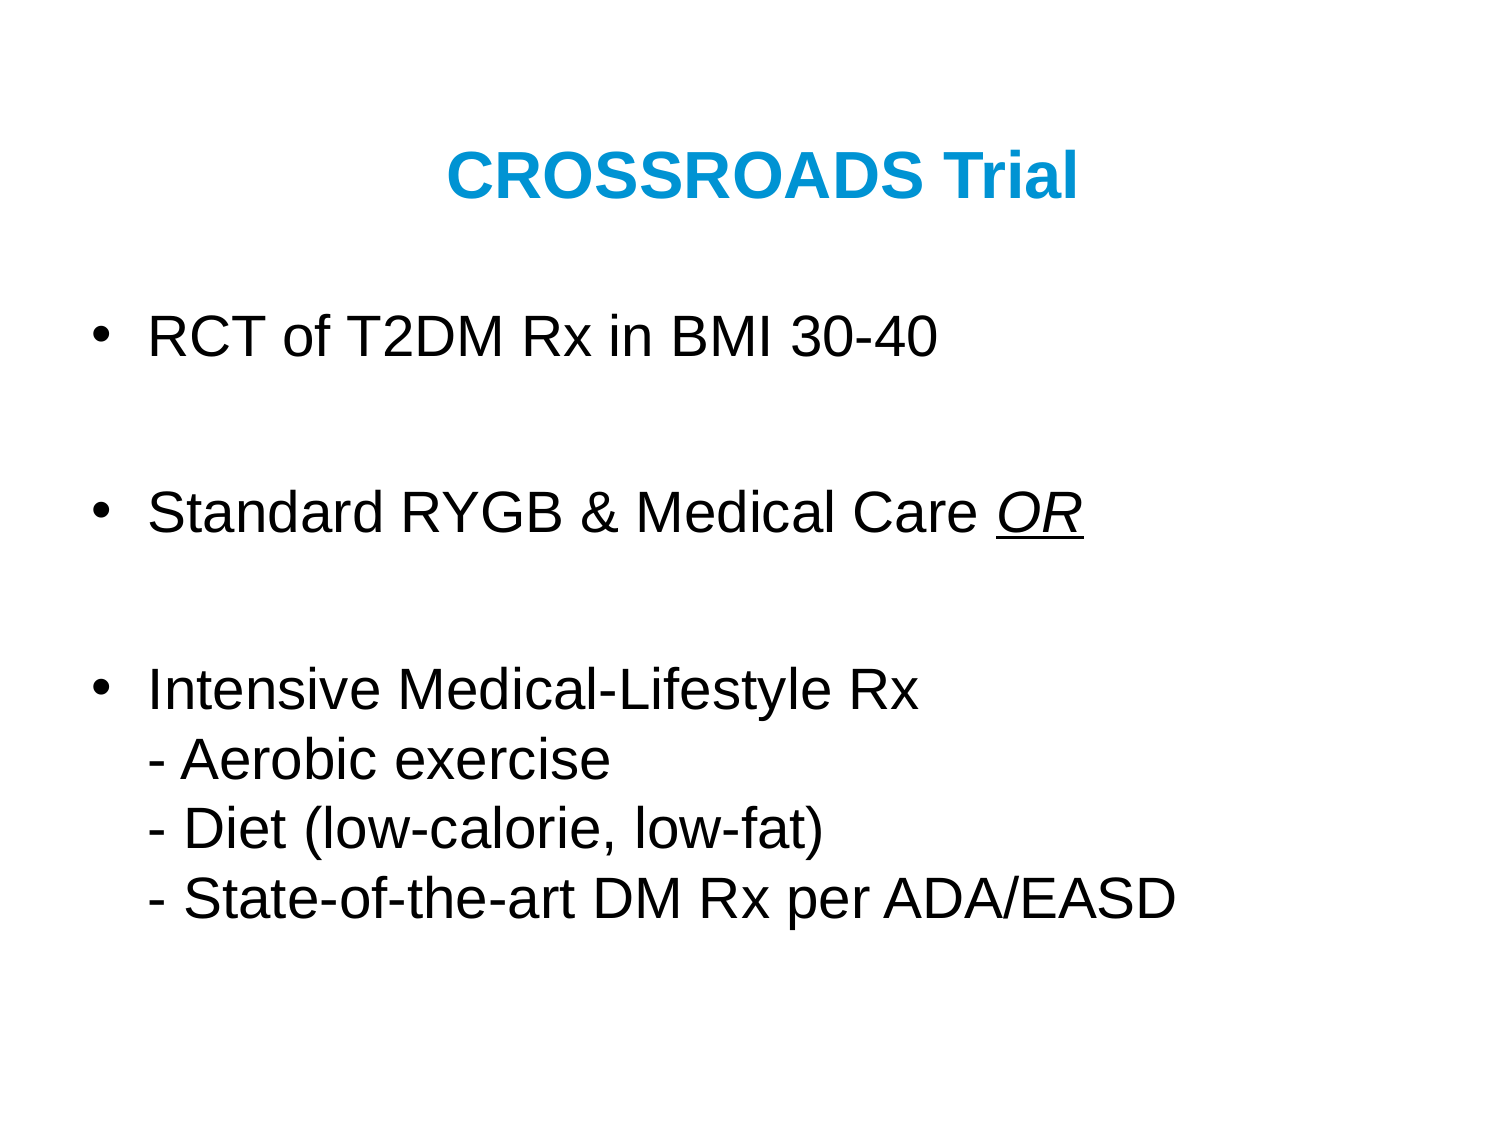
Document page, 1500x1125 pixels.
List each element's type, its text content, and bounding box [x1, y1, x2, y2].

list RCT of T2DM Rx in BMI 30-40 Standard RYGB & Medical Care OR Intensive Medical-Lifestyle Rx - Aerobic exercise - Diet (low-calorie, low-fat) - State-of-the-art DM Rx per ADA/EASD [76, 290, 1427, 988]
title CROSSROADS Trial [88, 78, 1439, 266]
